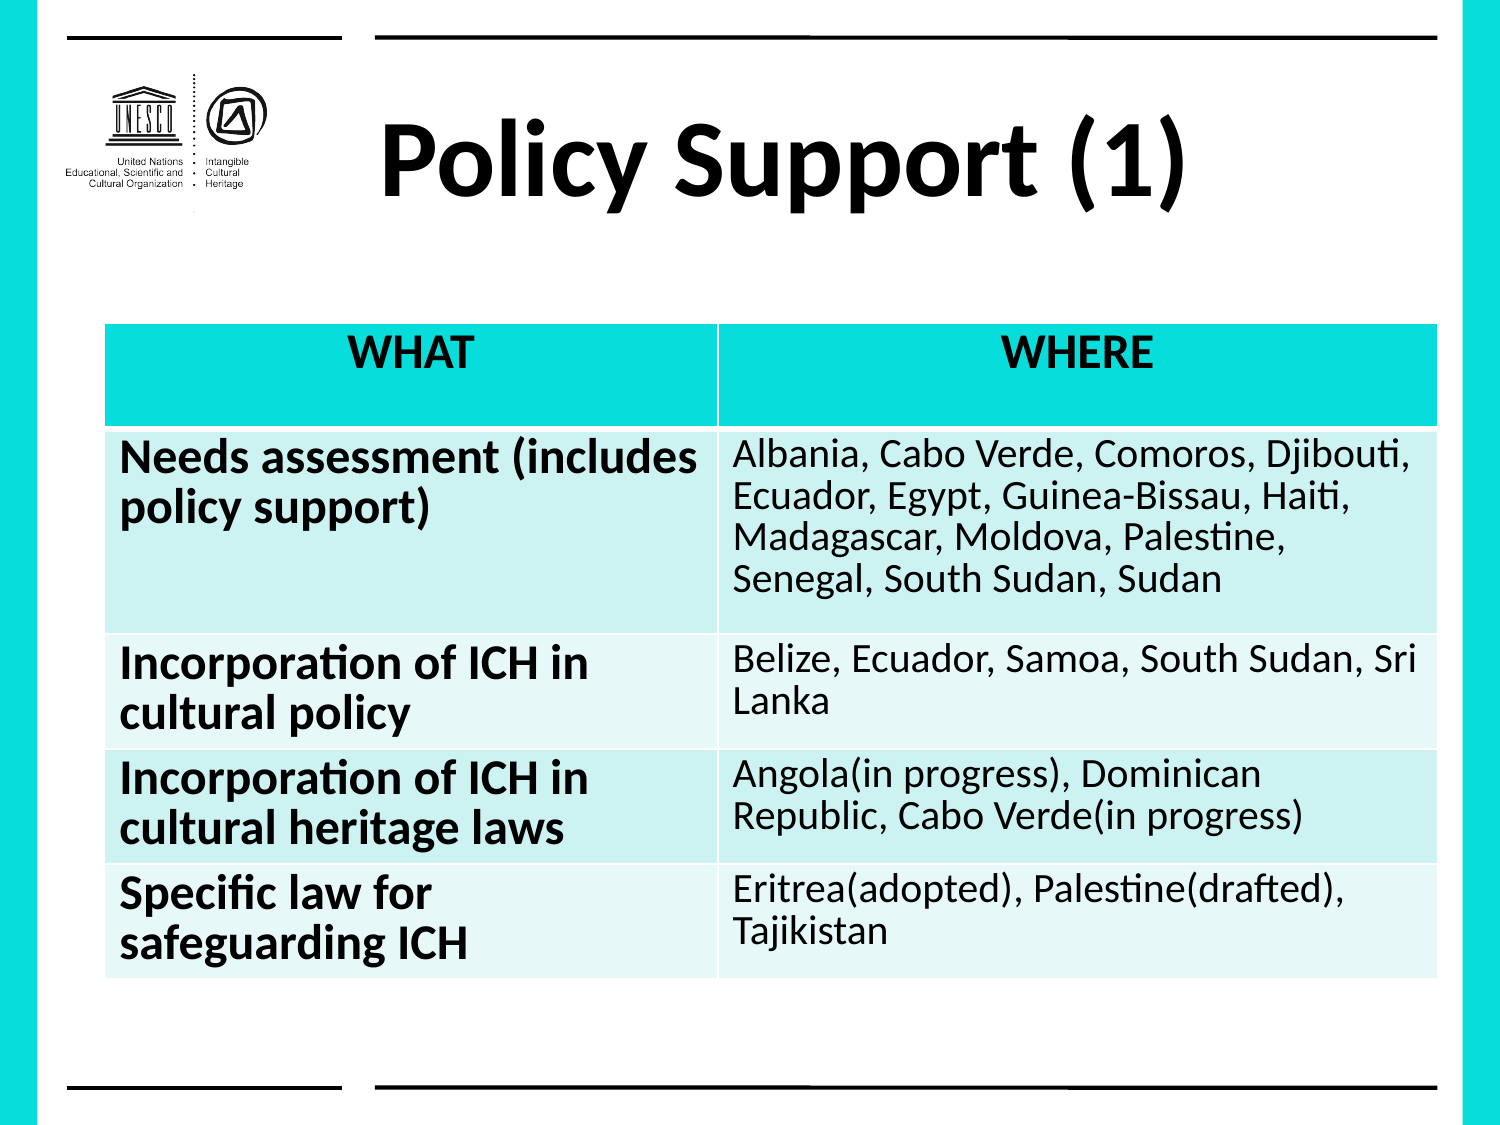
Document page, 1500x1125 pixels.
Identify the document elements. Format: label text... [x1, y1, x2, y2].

title Policy Support (1) [378, 85, 1426, 263]
table_cell Incorporation of ICH in cultural policy [105, 635, 717, 748]
table_cell Albania, Cabo Verde, Comoros, Djibouti, Ecuador, Egypt, Guinea-Bissau, Haiti, Madagascar, Moldova, Palestine, Senegal, South Sudan, Sudan [719, 432, 1437, 633]
table_cell Eritrea(adopted), Palestine(drafted), Tajikistan [719, 865, 1437, 978]
table_cell Angola(in progress), Dominican Republic, Cabo Verde(in progress) [719, 750, 1437, 863]
picture [66, 74, 267, 213]
table_cell Needs assessment (includes policy support) [105, 432, 717, 633]
table_cell Incorporation of ICH in cultural heritage laws [105, 750, 717, 863]
table_header WHAT [105, 324, 717, 426]
table_cell Specific law for safeguarding ICH [105, 865, 717, 978]
table_cell Belize, Ecuador, Samoa, South Sudan, Sri Lanka [719, 635, 1437, 748]
table_header WHERE [719, 324, 1437, 426]
